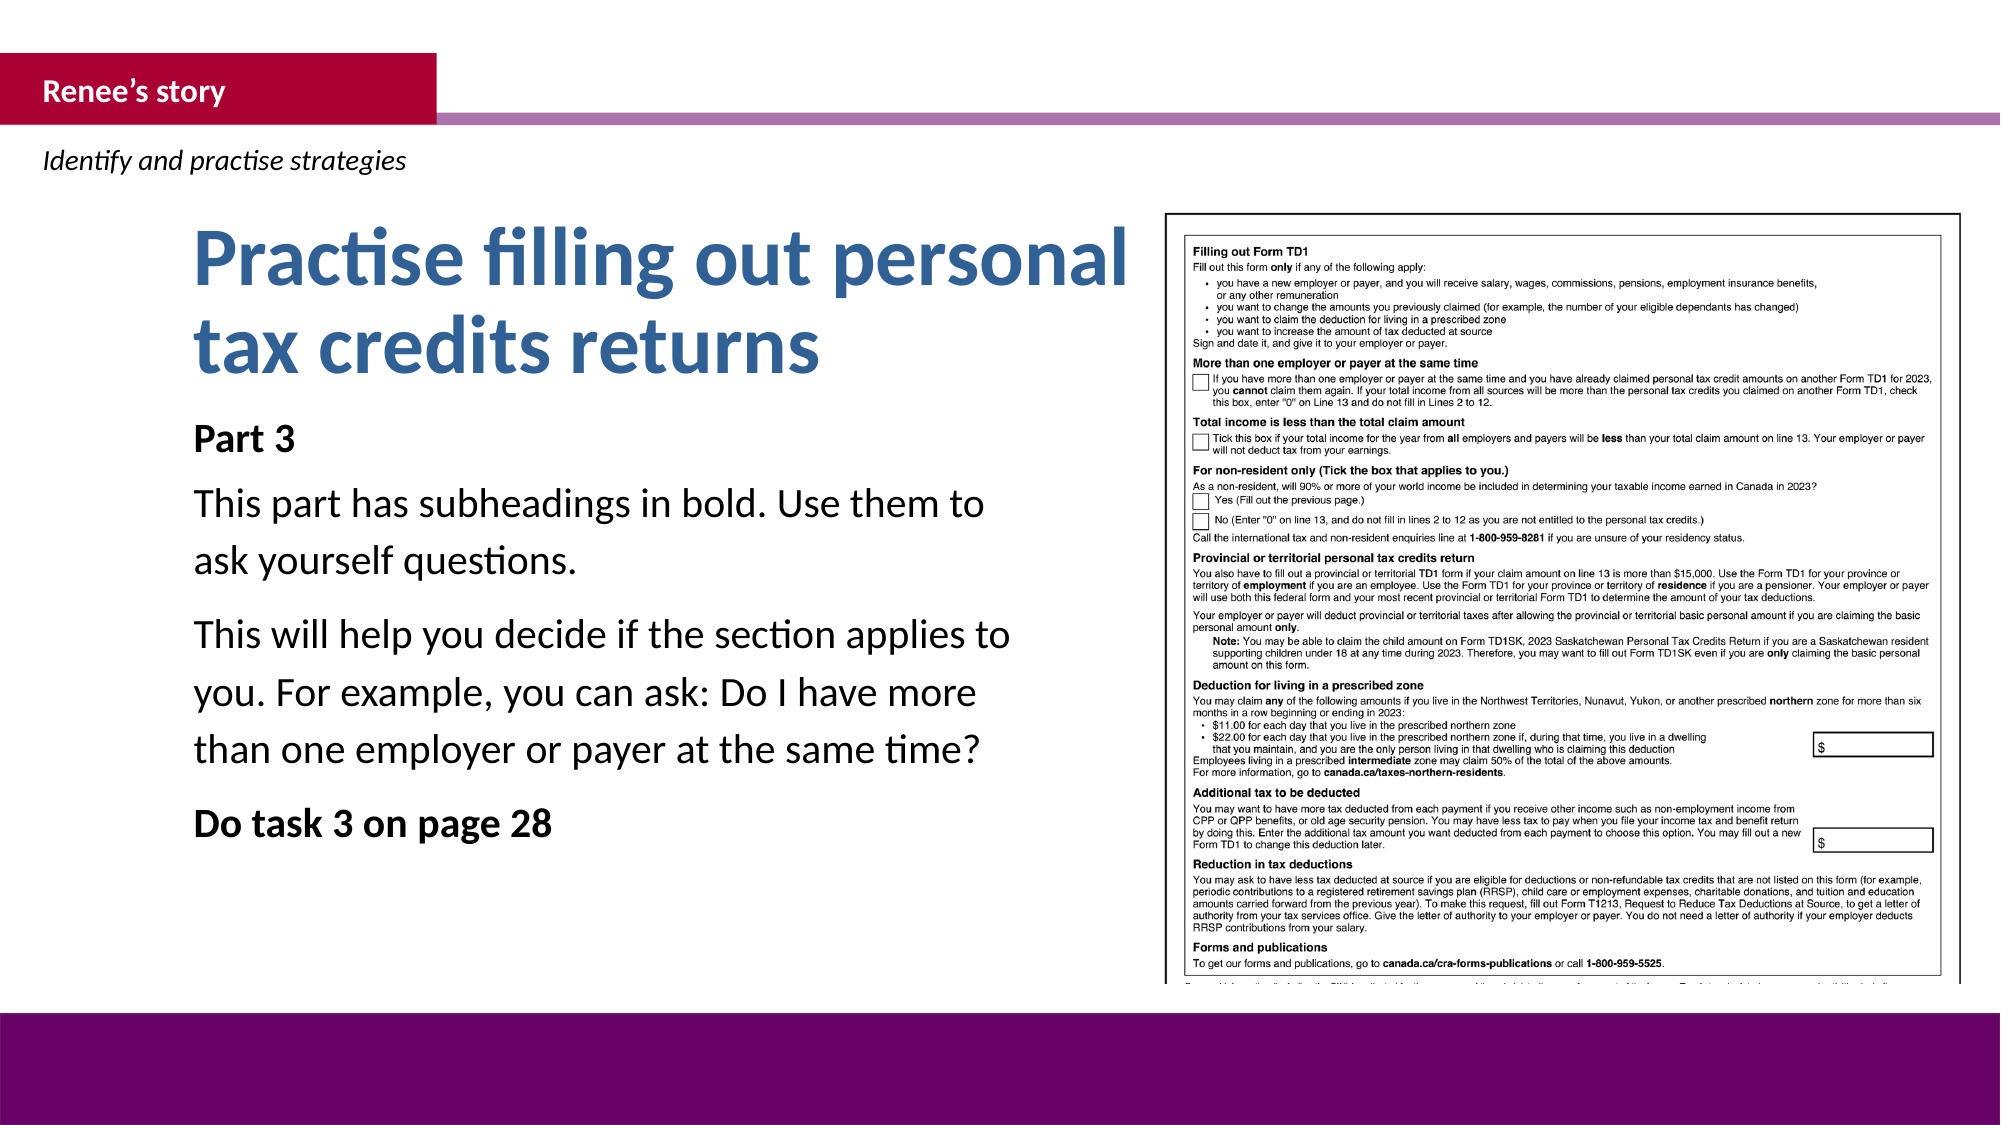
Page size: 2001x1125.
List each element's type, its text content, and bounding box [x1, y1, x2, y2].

text_box Identify and practise strategies [27, 134, 883, 229]
text_box Part 3 [178, 403, 513, 513]
text_box This part has subheadings in bold. Use them to ask yourself questions. This will help you decide if the section applies to you. For example, you can ask: Do I have more than one employer or payer at the same time? Do task 3 on page 28 [178, 460, 1051, 854]
text_box Renee’s story [0, 52, 438, 118]
picture [1161, 209, 1968, 985]
text_box Practise filling out personal tax credits returns [178, 207, 1284, 398]
text_box [0, 1013, 2000, 1125]
text_box Renee’s story [0, 119, 438, 126]
